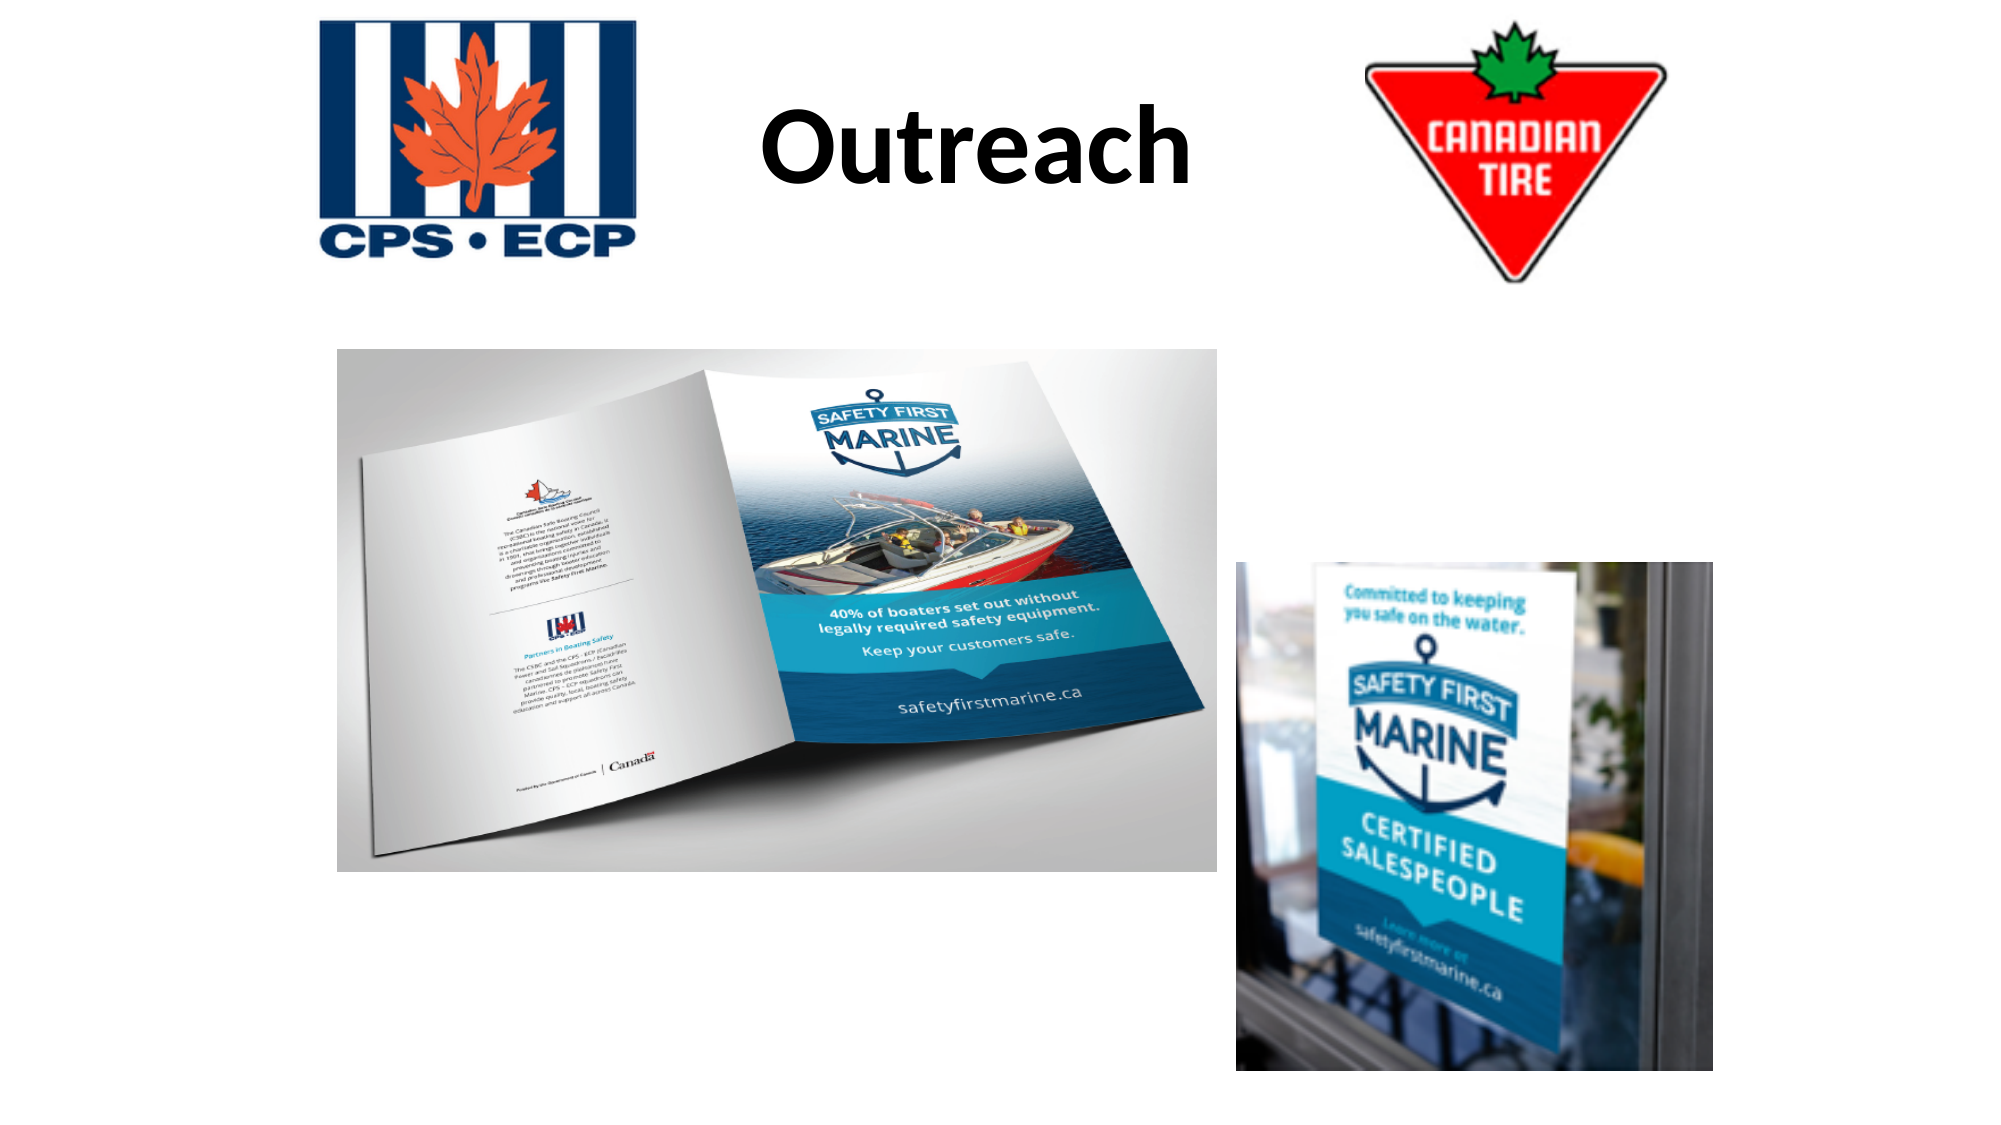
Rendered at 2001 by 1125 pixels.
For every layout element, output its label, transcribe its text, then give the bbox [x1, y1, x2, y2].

picture [1365, 13, 1672, 288]
picture [1236, 562, 1713, 1071]
picture [314, 11, 640, 263]
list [337, 349, 1217, 872]
text_box Outreach [746, 63, 1254, 214]
